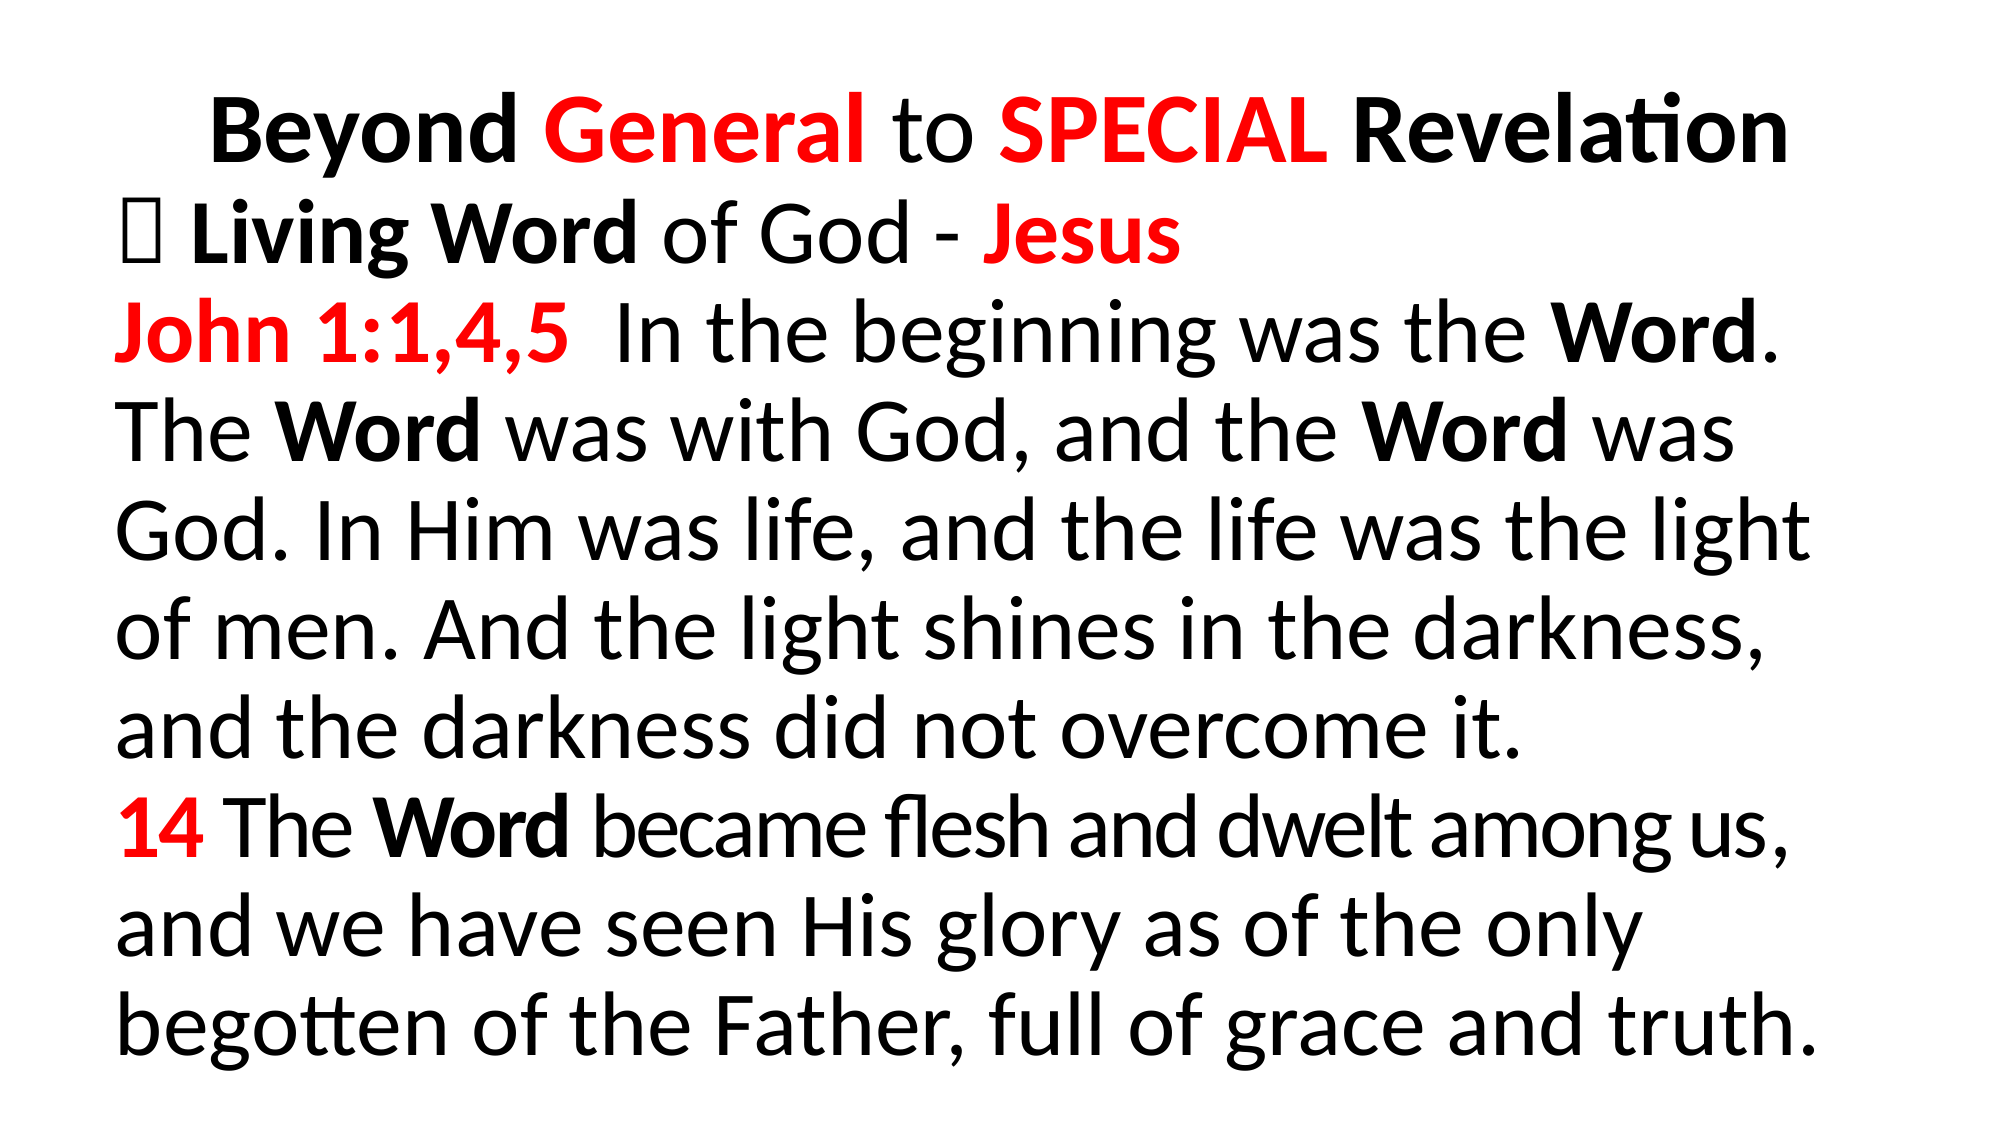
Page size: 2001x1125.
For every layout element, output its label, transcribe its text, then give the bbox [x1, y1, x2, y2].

subtitle Beyond General to SPECIAL Revelation  Living Word of God - Jesus John 1:1,4,5 In the beginning was the Word. The Word was with God, and the Word was God. In Him was life, and the life was the light of men. And the light shines in the darkness, and the darkness did not overcome it. 14 The Word became flesh and dwelt among us, and we have seen His glory as of the only begotten of the Father, full of grace and truth. [99, 69, 1900, 1056]
